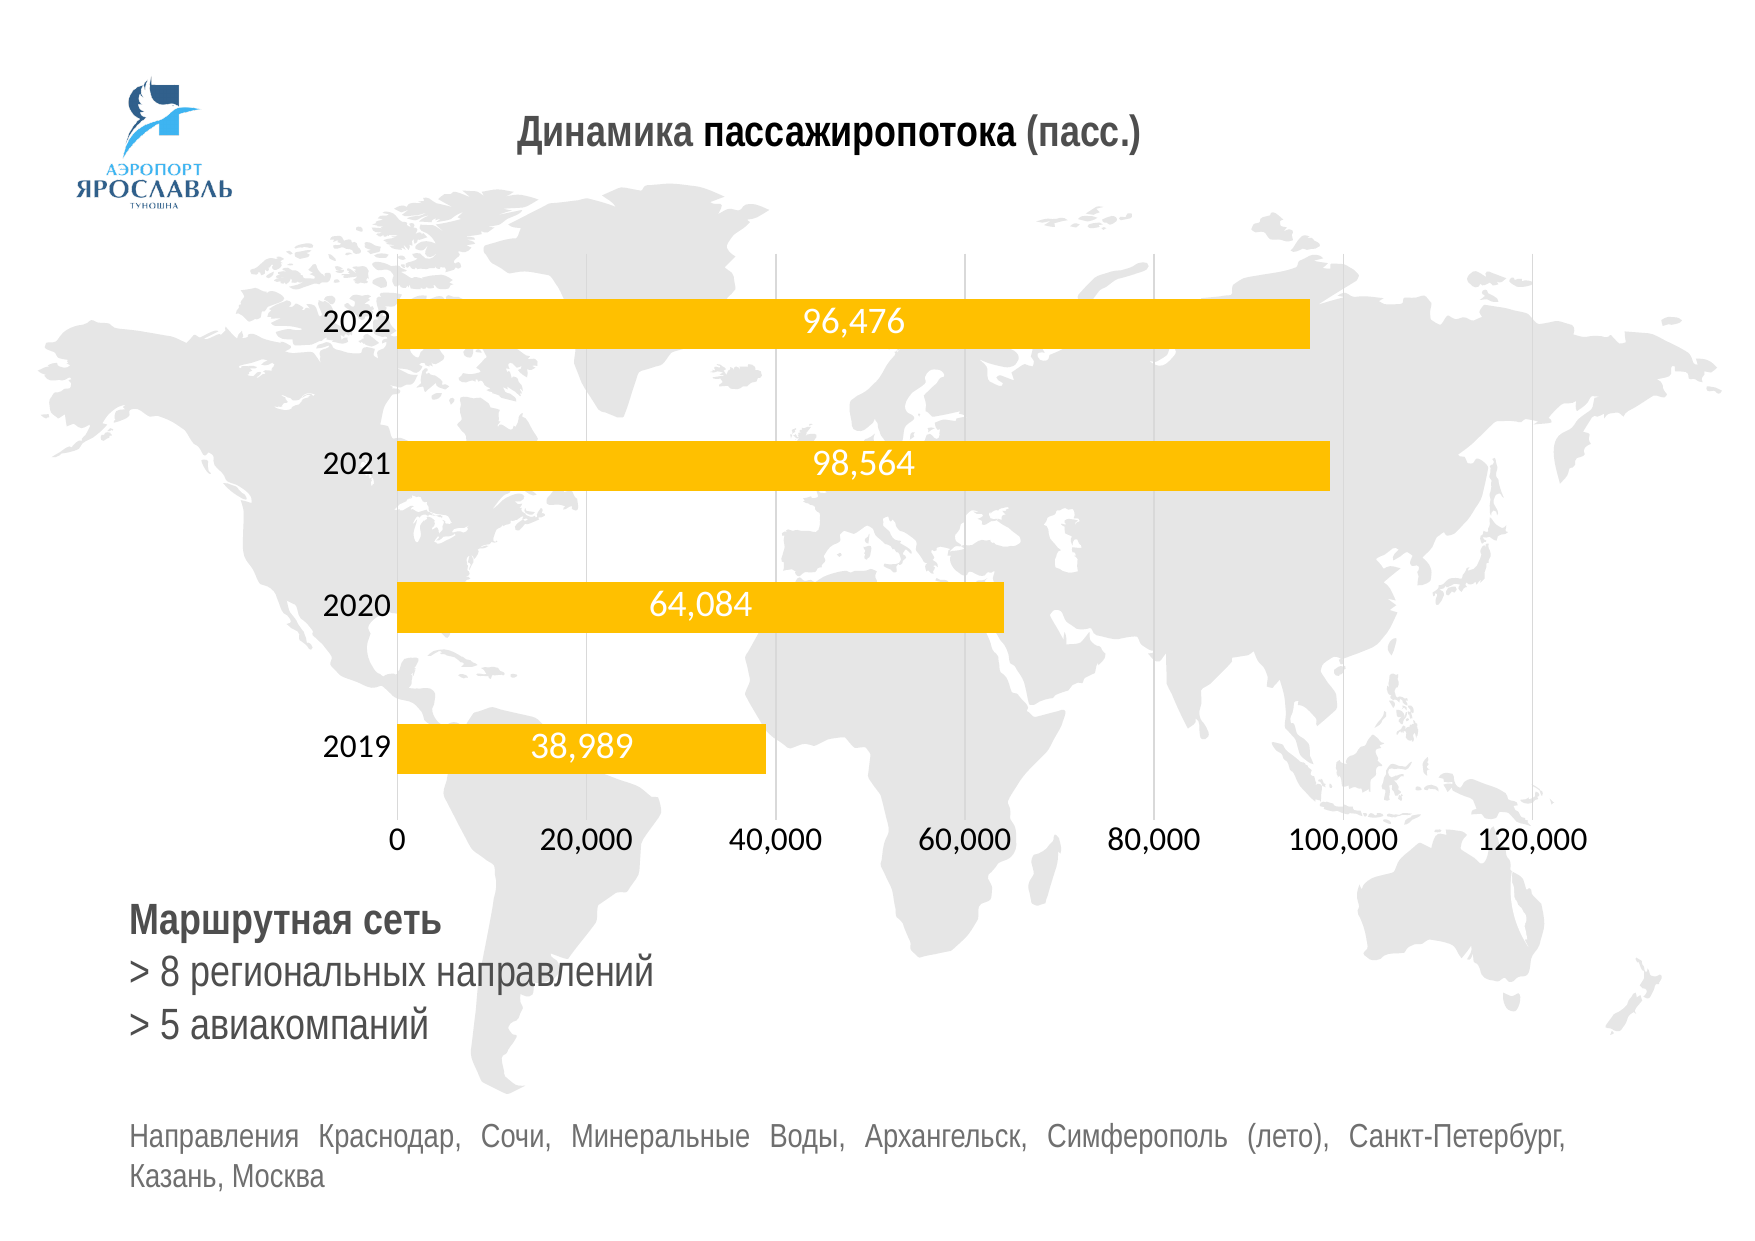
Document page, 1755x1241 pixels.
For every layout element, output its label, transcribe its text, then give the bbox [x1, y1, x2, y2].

text_box Динамика пассажиропотока (пасс.) [502, 95, 1516, 163]
picture [45, 29, 266, 250]
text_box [37, 182, 1723, 1096]
chart [295, 240, 1615, 872]
text_box Направления Краснодар, Сочи, Минеральные Воды, Архангельск, Симферополь (лето), Санкт-Петербург, Казань, Москва [114, 1106, 1584, 1202]
